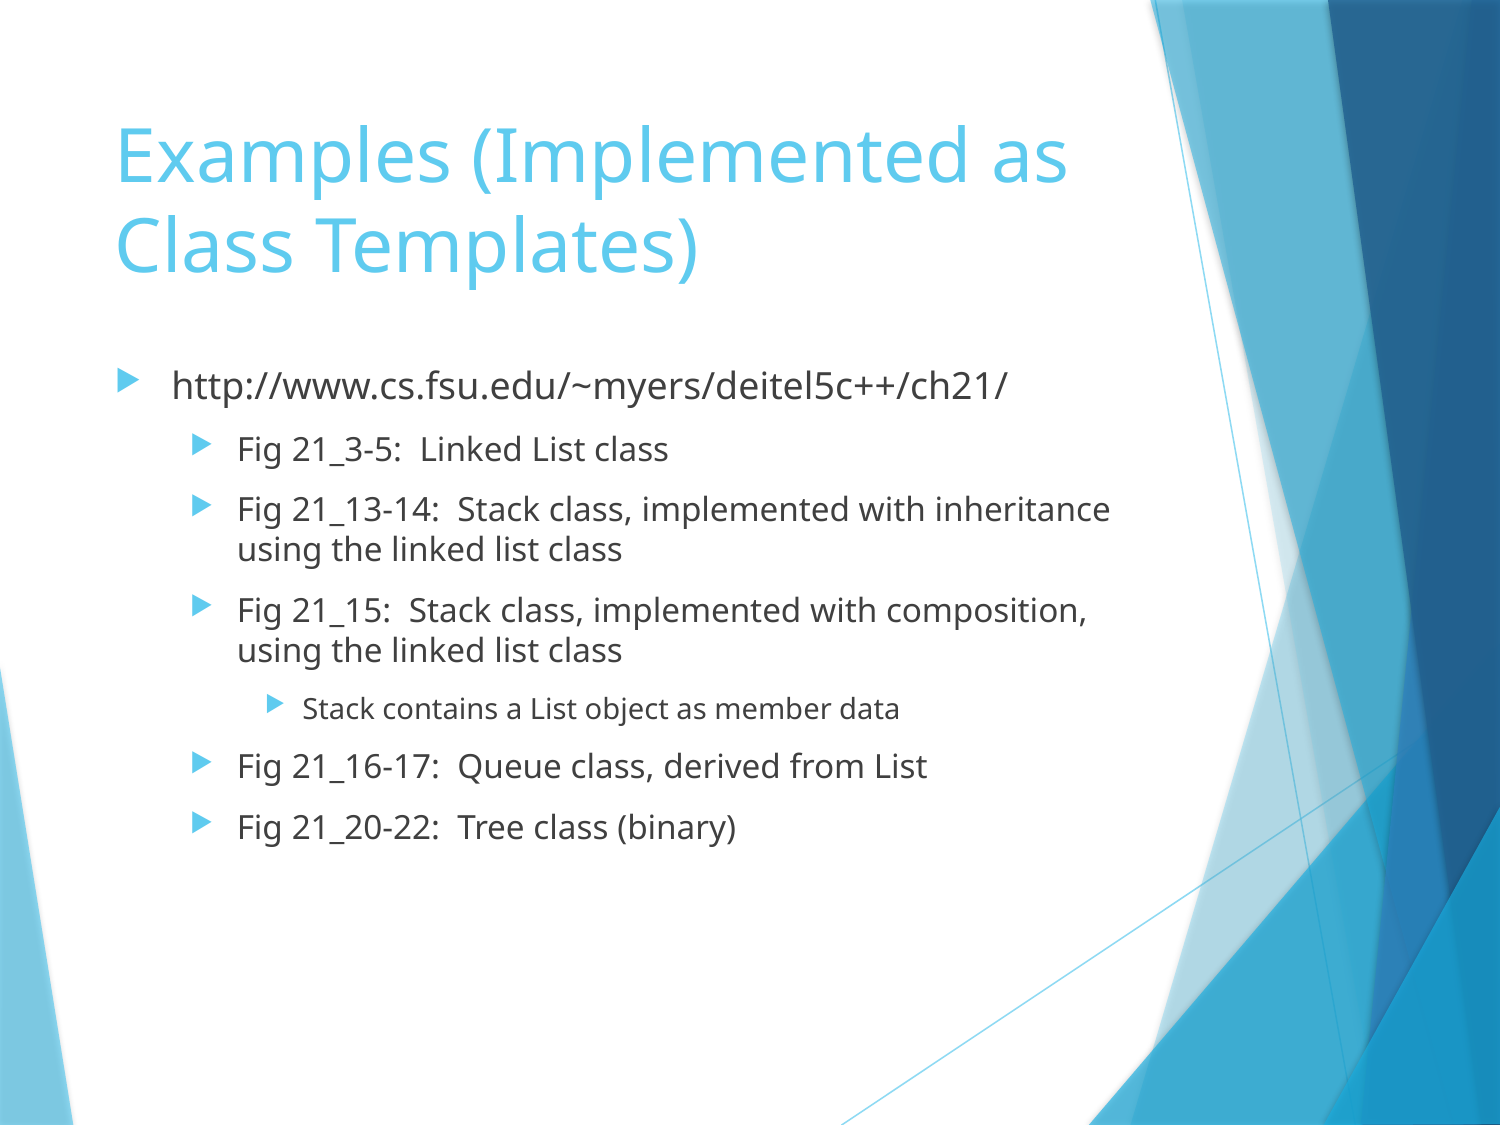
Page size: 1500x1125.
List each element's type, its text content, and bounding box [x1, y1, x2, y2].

list http://www.cs.fsu.edu/~myers/deitel5c++/ch21/ Fig 21_3-5: Linked List class Fig 21_13-14: Stack class, implemented with inheritance using the linked list class Fig 21_15: Stack class, implemented with composition, using the linked list class Stack contains a List object as member data Fig 21_16-17: Queue class, derived from List Fig 21_20-22: Tree class (binary) [99, 354, 1142, 992]
title Examples (Implemented as Class Templates) [99, 99, 1142, 317]
